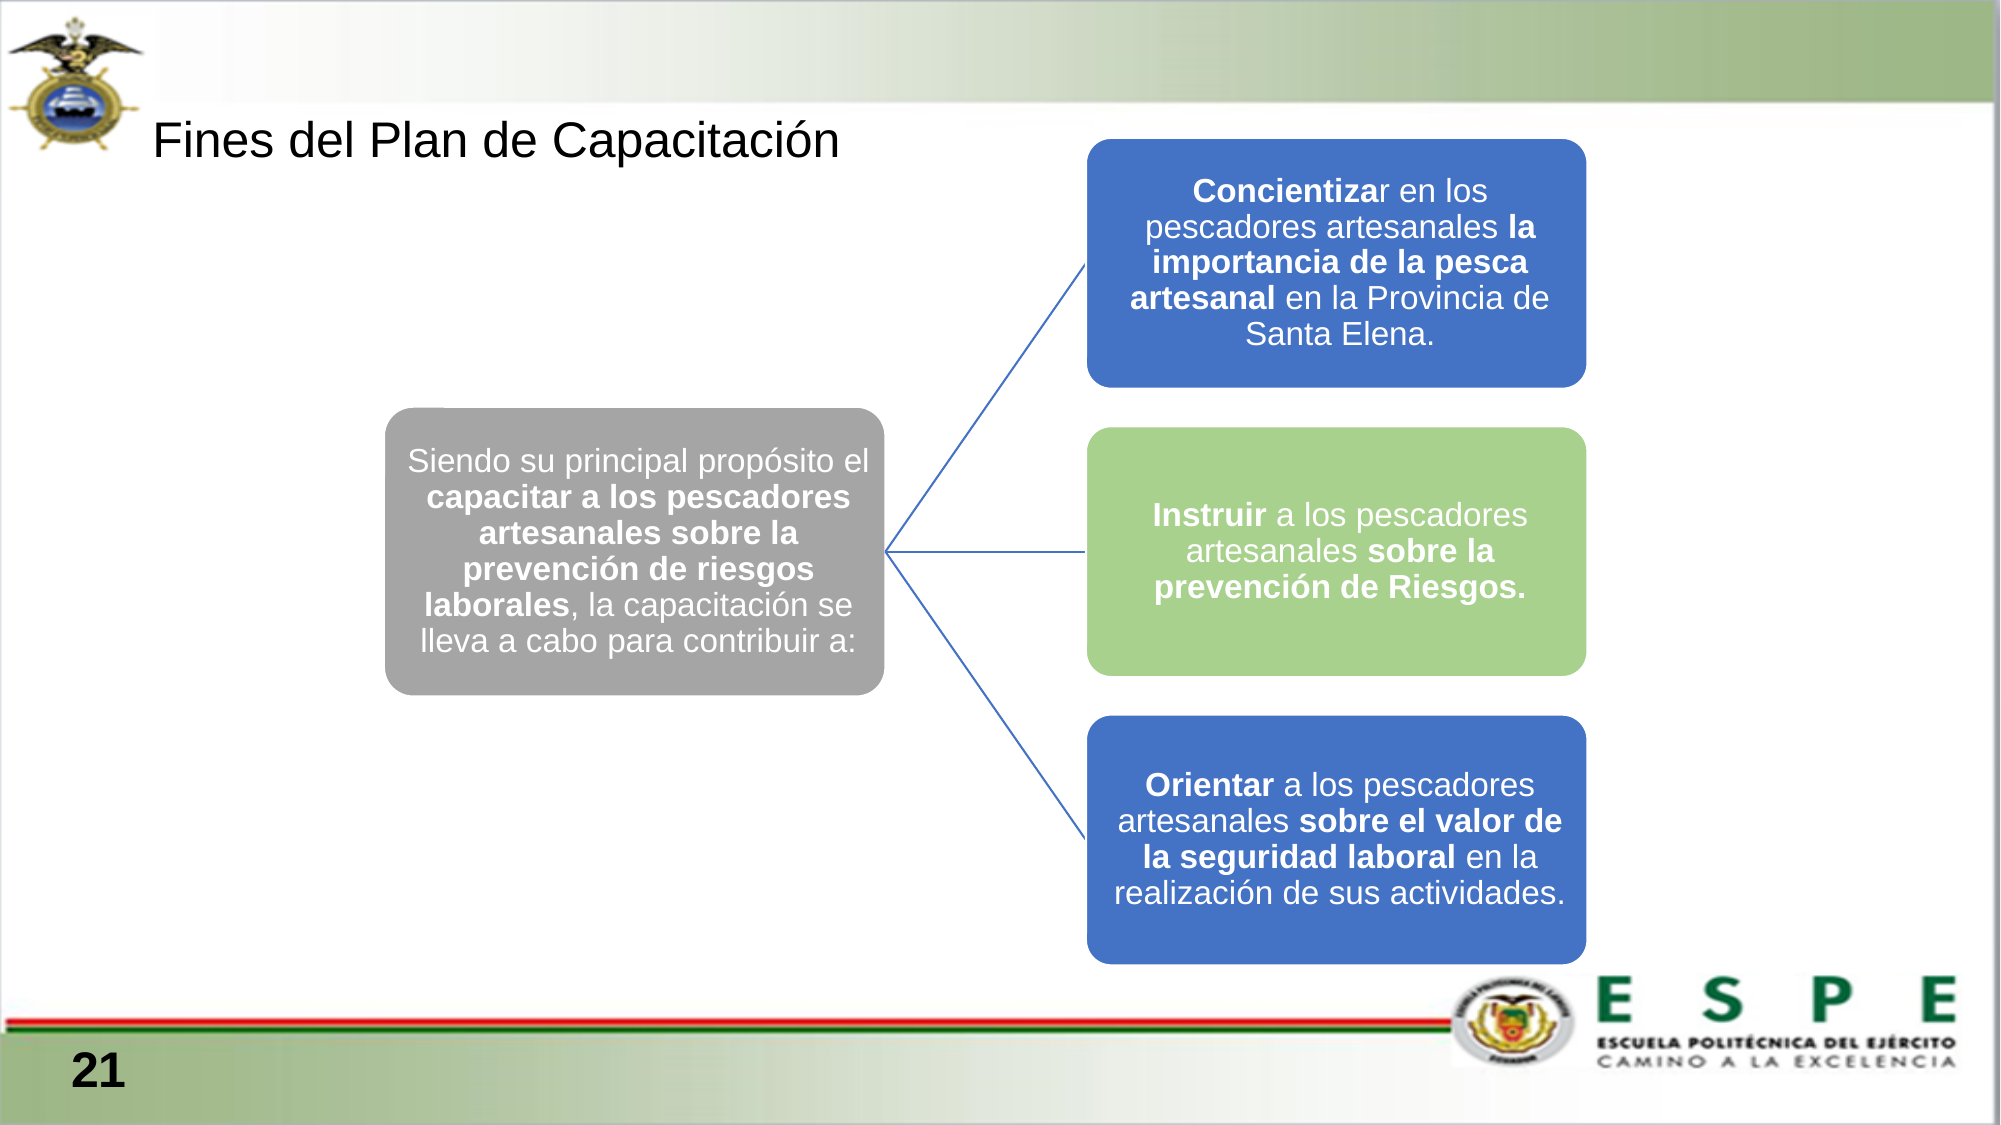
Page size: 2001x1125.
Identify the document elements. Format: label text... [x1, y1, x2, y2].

slide_number 21 [0, 1037, 450, 1097]
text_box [260, 137, 1712, 966]
text_box Fines del Plan de Capacitación [137, 99, 986, 175]
picture [0, 0, 2001, 1125]
